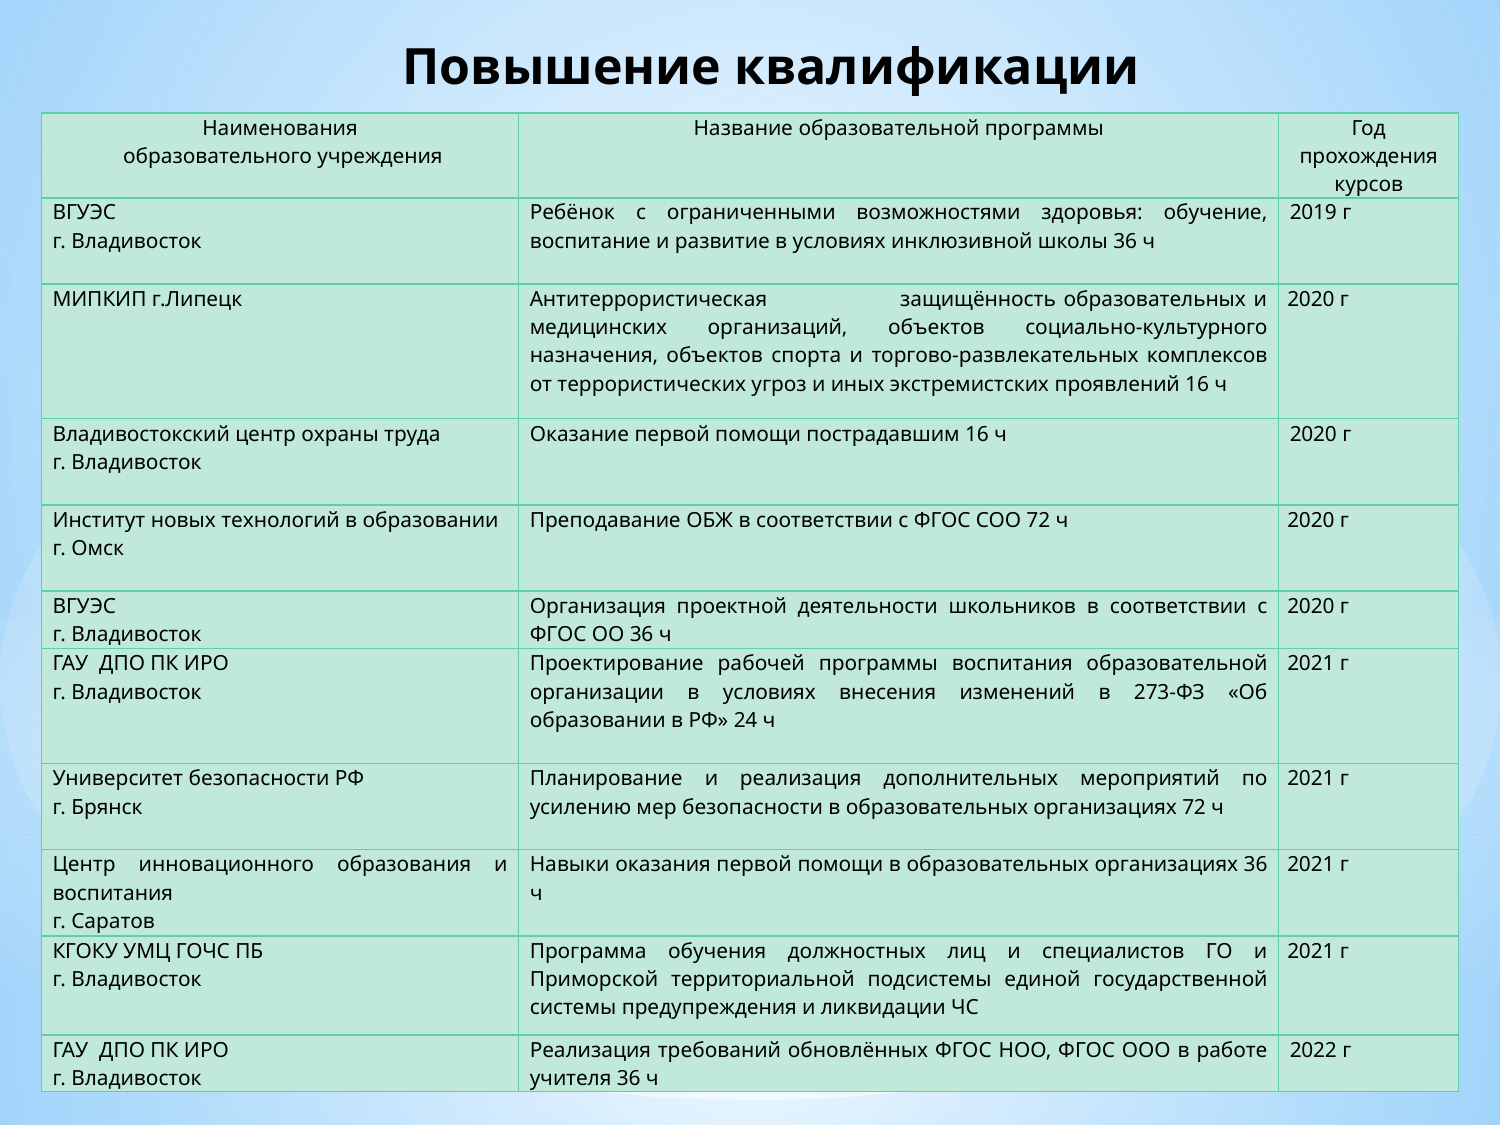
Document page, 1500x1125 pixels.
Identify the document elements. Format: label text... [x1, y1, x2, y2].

table_cell 2022 г [1279, 1036, 1458, 1091]
table_cell 2020 г [1279, 285, 1458, 418]
table_cell ГАУ ДПО ПК ИРО г. Владивосток [42, 649, 518, 763]
table_header Наименования образовательного учреждения [42, 114, 518, 197]
table_cell Институт новых технологий в образовании г. Омск [42, 506, 518, 590]
table_cell 2021 г [1279, 850, 1458, 935]
table_cell Владивостокский центр охраны труда г. Владивосток [42, 419, 518, 504]
table_cell Реализация требований обновлённых ФГОС НОО, ФГОС ООО в работе учителя 36 ч [519, 1036, 1278, 1091]
table_header Год прохождения курсов [1279, 114, 1458, 197]
table_cell Планирование и реализация дополнительных мероприятий по усилению мер безопасности в образовательных организациях 72 ч [519, 764, 1278, 849]
table_cell ВГУЭС г. Владивосток [42, 199, 518, 283]
table_header Название образовательной программы [519, 114, 1278, 197]
table_cell 2020 г [1279, 419, 1458, 504]
table_cell 2021 г [1279, 764, 1458, 849]
table_cell Центр инновационного образования и воспитания г. Саратов [42, 850, 518, 935]
table_cell 2020 г [1279, 592, 1458, 648]
table_cell Навыки оказания первой помощи в образовательных организациях 36 ч [519, 850, 1278, 935]
table_cell 2021 г [1279, 649, 1458, 763]
table_cell ГАУ ДПО ПК ИРО г. Владивосток [42, 1036, 518, 1091]
table_cell КГОКУ УМЦ ГОЧС ПБ г. Владивосток [42, 937, 518, 1034]
table_cell Оказание первой помощи пострадавшим 16 ч [519, 419, 1278, 504]
table_cell Организация проектной деятельности школьников в соответствии с ФГОС ОО 36 ч [519, 592, 1278, 648]
title Повышение квалификации [76, 19, 1466, 102]
table_cell ВГУЭС г. Владивосток [42, 592, 518, 648]
table_cell Антитеррористическая защищённость образовательных и медицинских организаций, объектов социально-культурного назначения, объектов спорта и торгово-развлекательных комплексов от террористических угроз и иных экстремистских проявлений 16 ч [519, 285, 1278, 418]
table_cell 2019 г [1279, 199, 1458, 283]
table_cell Преподавание ОБЖ в соответствии с ФГОС СОО 72 ч [519, 506, 1278, 590]
table_cell Программа обучения должностных лиц и специалистов ГО и Приморской территориальной подсистемы единой государственной системы предупреждения и ликвидации ЧС [519, 937, 1278, 1034]
table_cell Проектирование рабочей программы воспитания образовательной организации в условиях внесения изменений в 273-ФЗ «Об образовании в РФ» 24 ч [519, 649, 1278, 763]
table_cell 2020 г [1279, 506, 1458, 590]
table_cell МИПКИП г.Липецк [42, 285, 518, 418]
table_cell 2021 г [1279, 937, 1458, 1034]
table_cell Университет безопасности РФ г. Брянск [42, 764, 518, 849]
table_cell Ребёнок с ограниченными возможностями здоровья: обучение, воспитание и развитие в условиях инклюзивной школы 36 ч [519, 199, 1278, 283]
